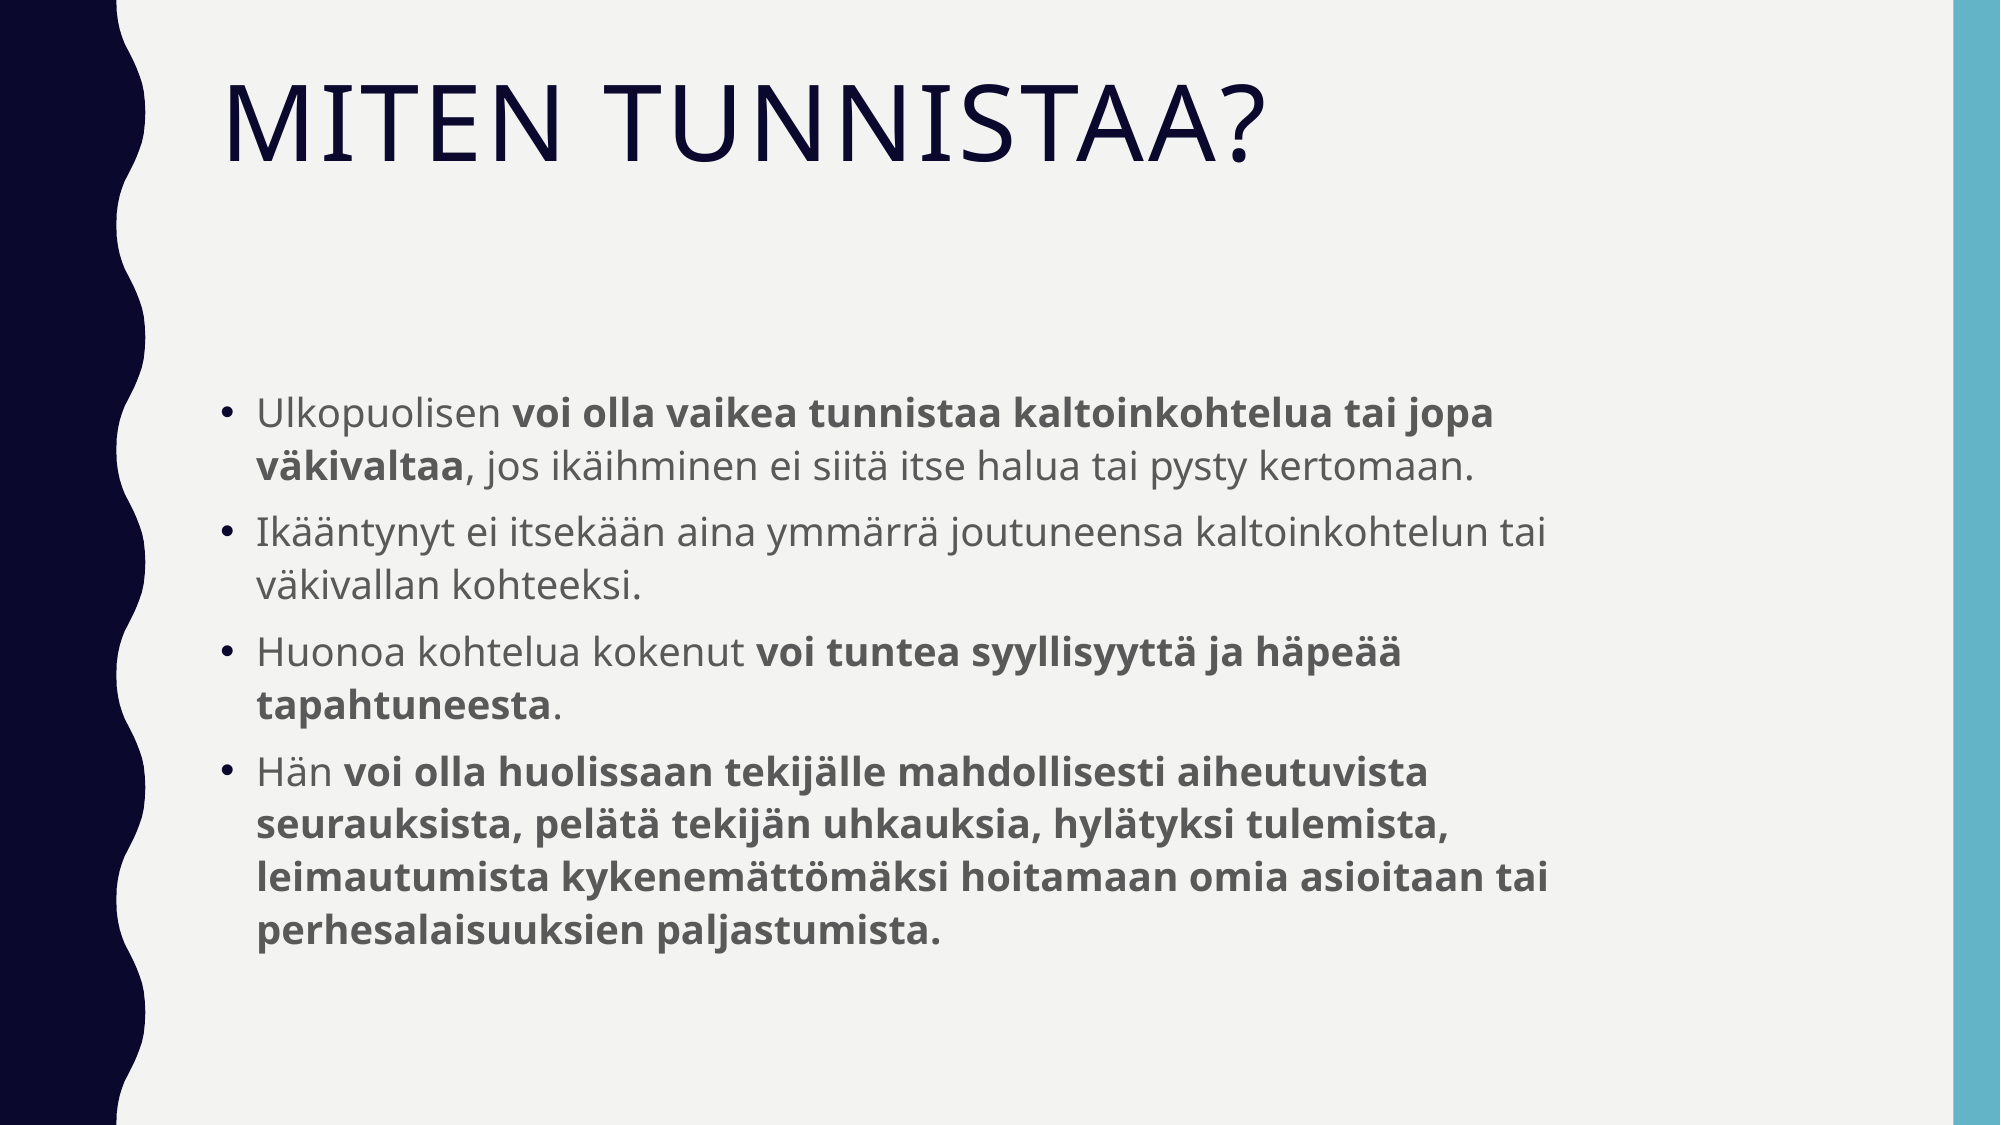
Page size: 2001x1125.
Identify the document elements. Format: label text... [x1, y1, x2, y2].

title Miten tunnistaa? [205, 62, 1875, 308]
list Ulkopuolisen voi olla vaikea tunnistaa kaltoinkohtelua tai jopa väkivaltaa, jos ikäihminen ei siitä itse halua tai pysty kertomaan. Ikääntynyt ei itsekään aina ymmärrä joutuneensa kaltoinkohtelun tai väkivallan kohteeksi. Huonoa kohtelua kokenut voi tuntea syyllisyyttä ja häpeää tapahtuneesta. Hän voi olla huolissaan tekijälle mahdollisesti aiheutuvista seurauksista, pelätä tekijän uhkauksia, hylätyksi tulemista, leimautumista kykenemättömäksi hoitamaan omia asioitaan tai perhesalaisuuksien paljastumista. [205, 375, 1682, 965]
